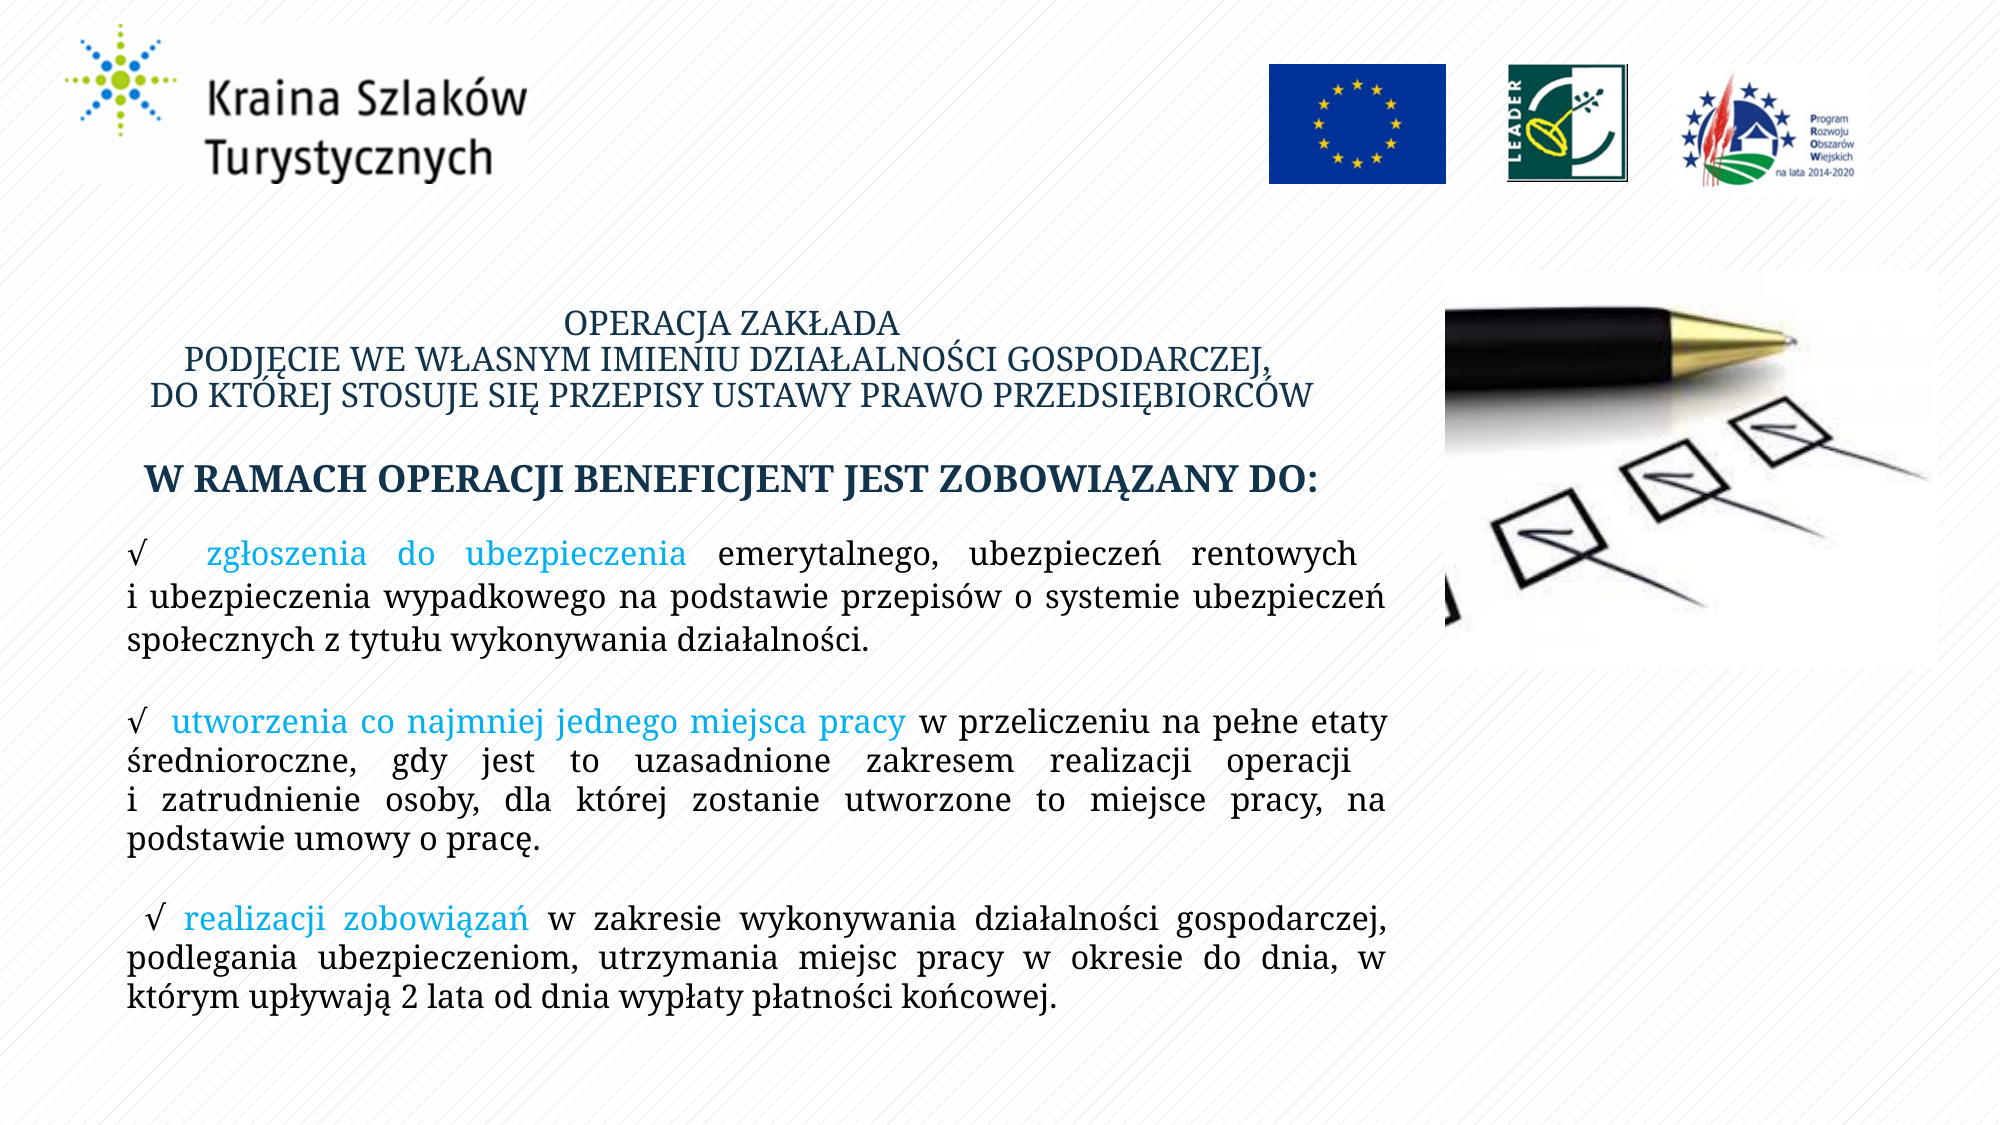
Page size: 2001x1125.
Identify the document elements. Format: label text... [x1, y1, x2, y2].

title OPERACJA ZAKŁADA PODJĘCIE WE WŁASNYM IMIENIU DZIAŁALNOŚCI GOSPODARCZEJ, DO KTÓREJ STOSUJE SIĘ PRZEPISY USTAWY PRAWO PRZEDSIĘBIORCÓW W RAMACH OPERACJI BENEFICJENT JEST ZOBOWIĄZANY DO: [127, 197, 1337, 508]
picture [64, 24, 527, 185]
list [1445, 270, 1938, 668]
picture [1507, 64, 1629, 183]
picture [1269, 64, 1447, 185]
list √ zgłoszenia do ubezpieczenia emerytalnego, ubezpieczeń rentowych i ubezpieczenia wypadkowego na podstawie przepisów o systemie ubezpieczeń społecznych z tytułu wykonywania działalności. √ utworzenia co najmniej jednego miejsca pracy w przeliczeniu na pełne etaty średnioroczne, gdy jest to uzasadnione zakresem realizacji operacji i zatrudnienie osoby, dla której zostanie utworzone to miejsce pracy, na podstawie umowy o pracę. √ realizacji zobowiązań w zakresie wykonywania działalności gospodarczej, podlegania ubezpieczeniom, utrzymania miejsc pracy w okresie do dnia, w którym upływają 2 lata od dnia wypłaty płatności końcowej. [111, 521, 1404, 1035]
picture [1673, 64, 1868, 199]
